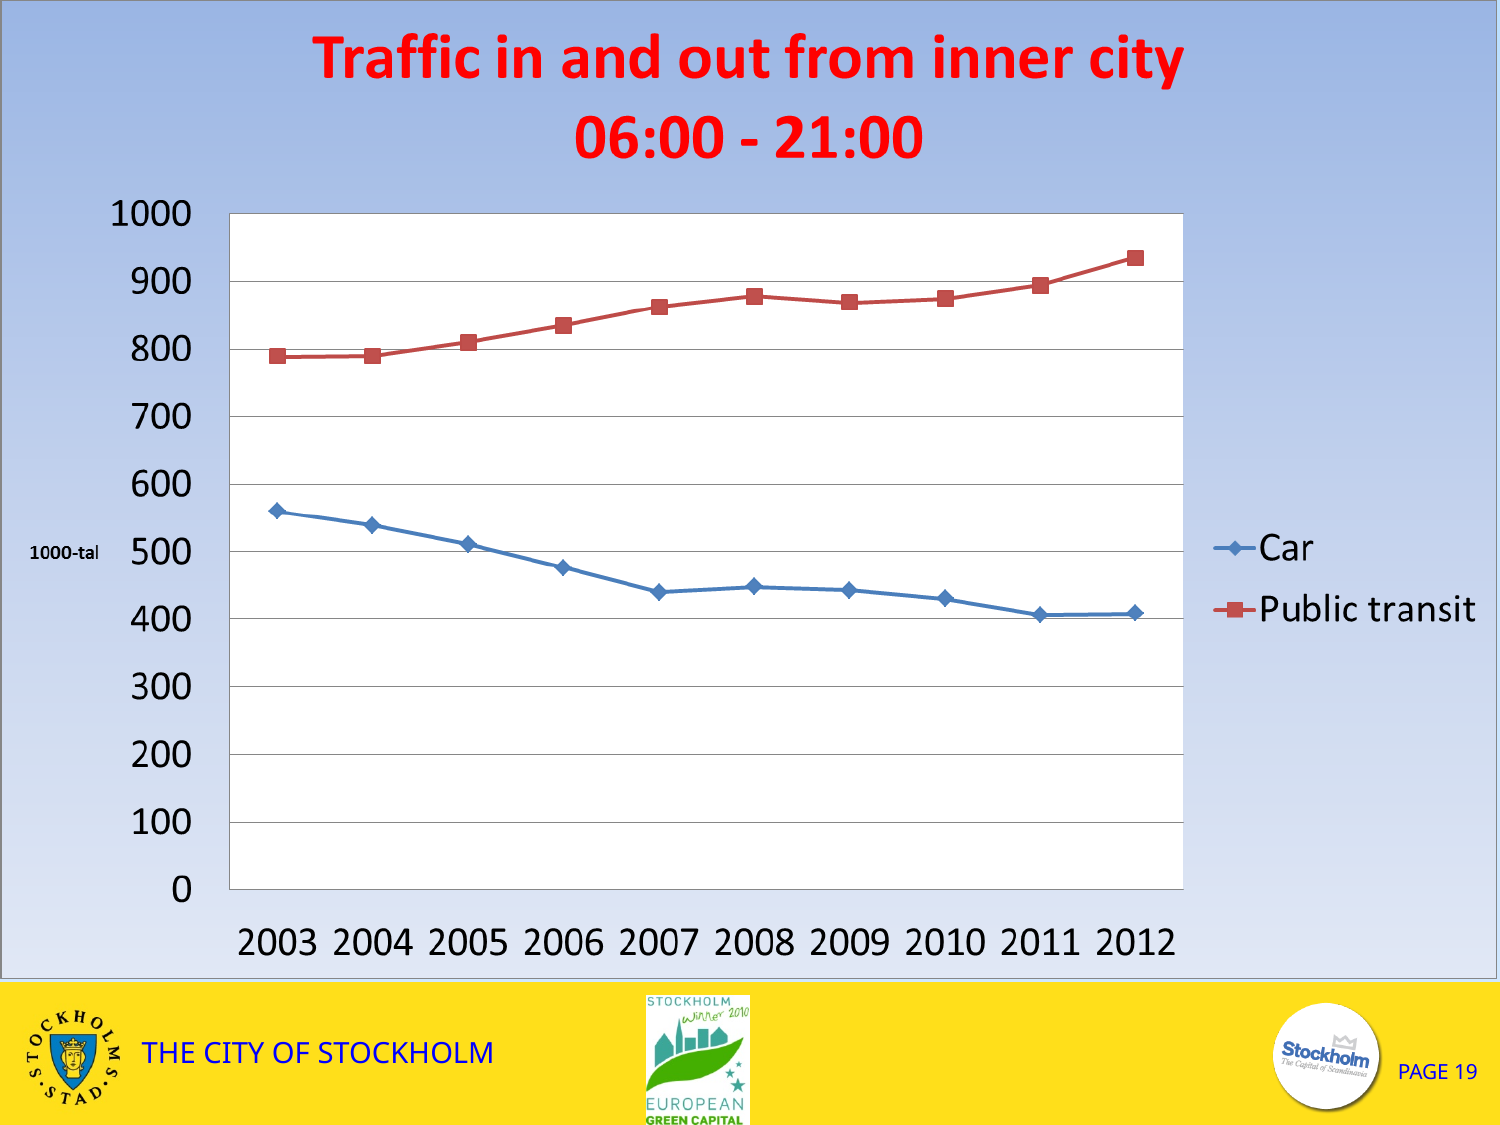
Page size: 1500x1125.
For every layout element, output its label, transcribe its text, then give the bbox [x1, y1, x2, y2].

picture [0, 0, 1497, 979]
picture [0, 982, 1500, 1125]
footer THE CITY OF STOCKHOLM [141, 1034, 751, 1071]
slide_number PAGE 19 [1003, 1058, 1478, 1092]
